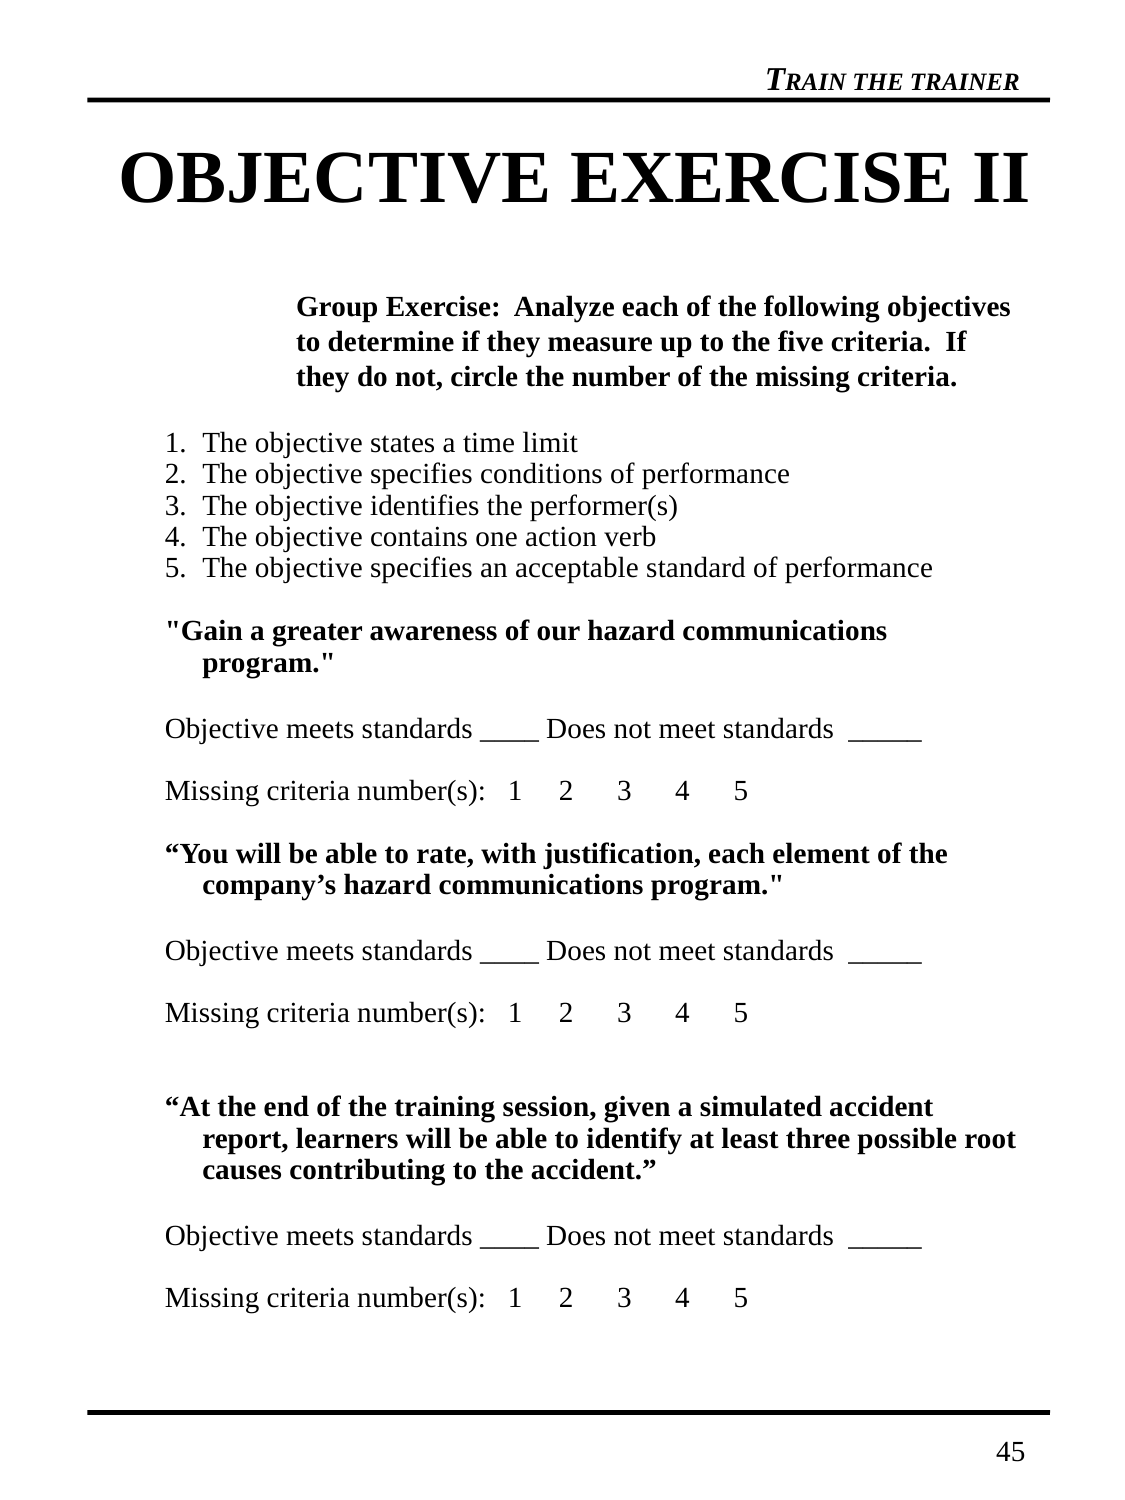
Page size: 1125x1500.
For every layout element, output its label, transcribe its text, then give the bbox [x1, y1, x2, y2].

title OBJECTIVE EXERCISE II [96, 95, 1054, 250]
text_box Group Exercise: Analyze each of the following objectives to determine if they measure up to the five criteria. If they do not, circle the number of the missing criteria. The objective states a time limit The objective specifies conditions of performance The objective identifies the performer(s) The objective contains one action verb The objective specifies an acceptable standard of performance "Gain a greater awareness of our hazard communications program." Objective meets standards ____ Does not meet standards _____ Missing criteria number(s): 1 2 3 4 5 “You will be able to rate, with justification, each element of the company’s hazard communications program." Objective meets standards ____ Does not meet standards _____ Missing criteria number(s): 1 2 3 4 5 “At the end of the training session, given a simulated accident report, learners will be able to identify at least three possible root causes contributing to the accident.” Objective meets standards ____ Does not meet standards _____ Missing criteria number(s): 1 2 3 4 5 [112, 250, 1038, 1322]
slide_number 45 [806, 1425, 1041, 1467]
